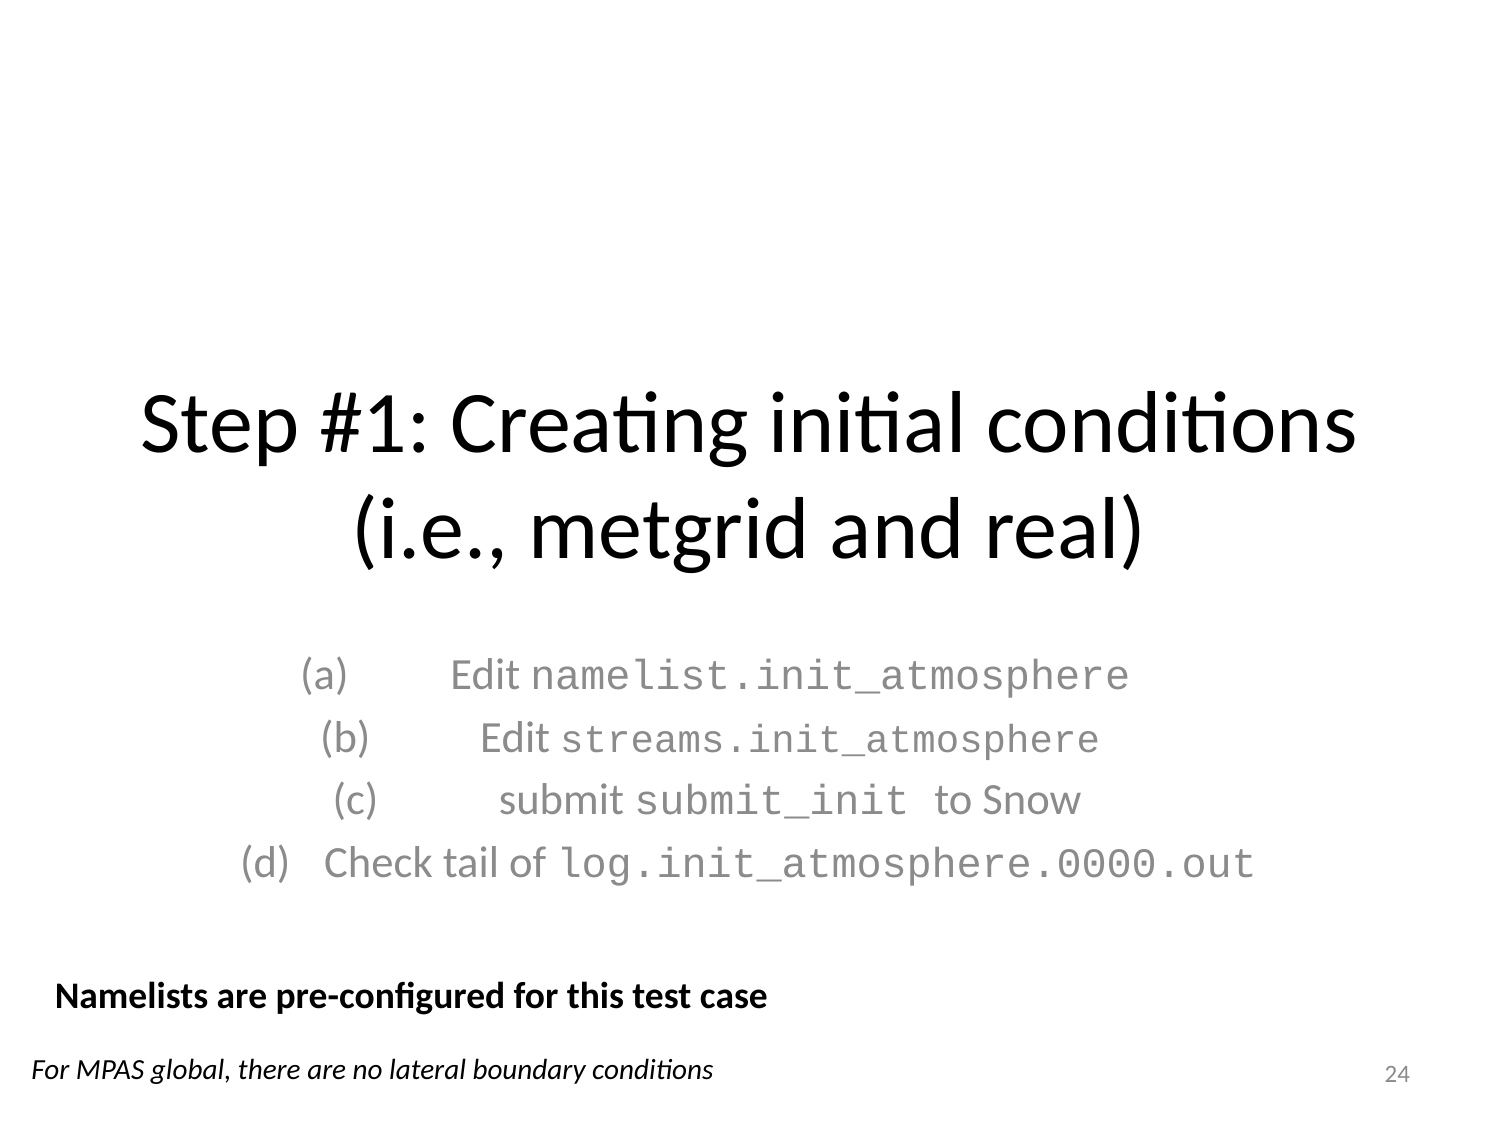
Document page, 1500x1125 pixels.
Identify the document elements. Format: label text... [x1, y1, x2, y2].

title Step #1: Creating initial conditions (i.e., metgrid and real) [112, 349, 1388, 591]
text_box For MPAS global, there are no lateral boundary conditions [16, 1042, 730, 1093]
subtitle Edit namelist.init_atmosphere Edit streams.init_atmosphere submit submit_init to Snow Check tail of log.init_atmosphere.0000.out [225, 637, 1275, 925]
text_box Namelists are pre-configured for this test case [39, 963, 784, 1024]
slide_number 24 [1074, 1042, 1425, 1103]
